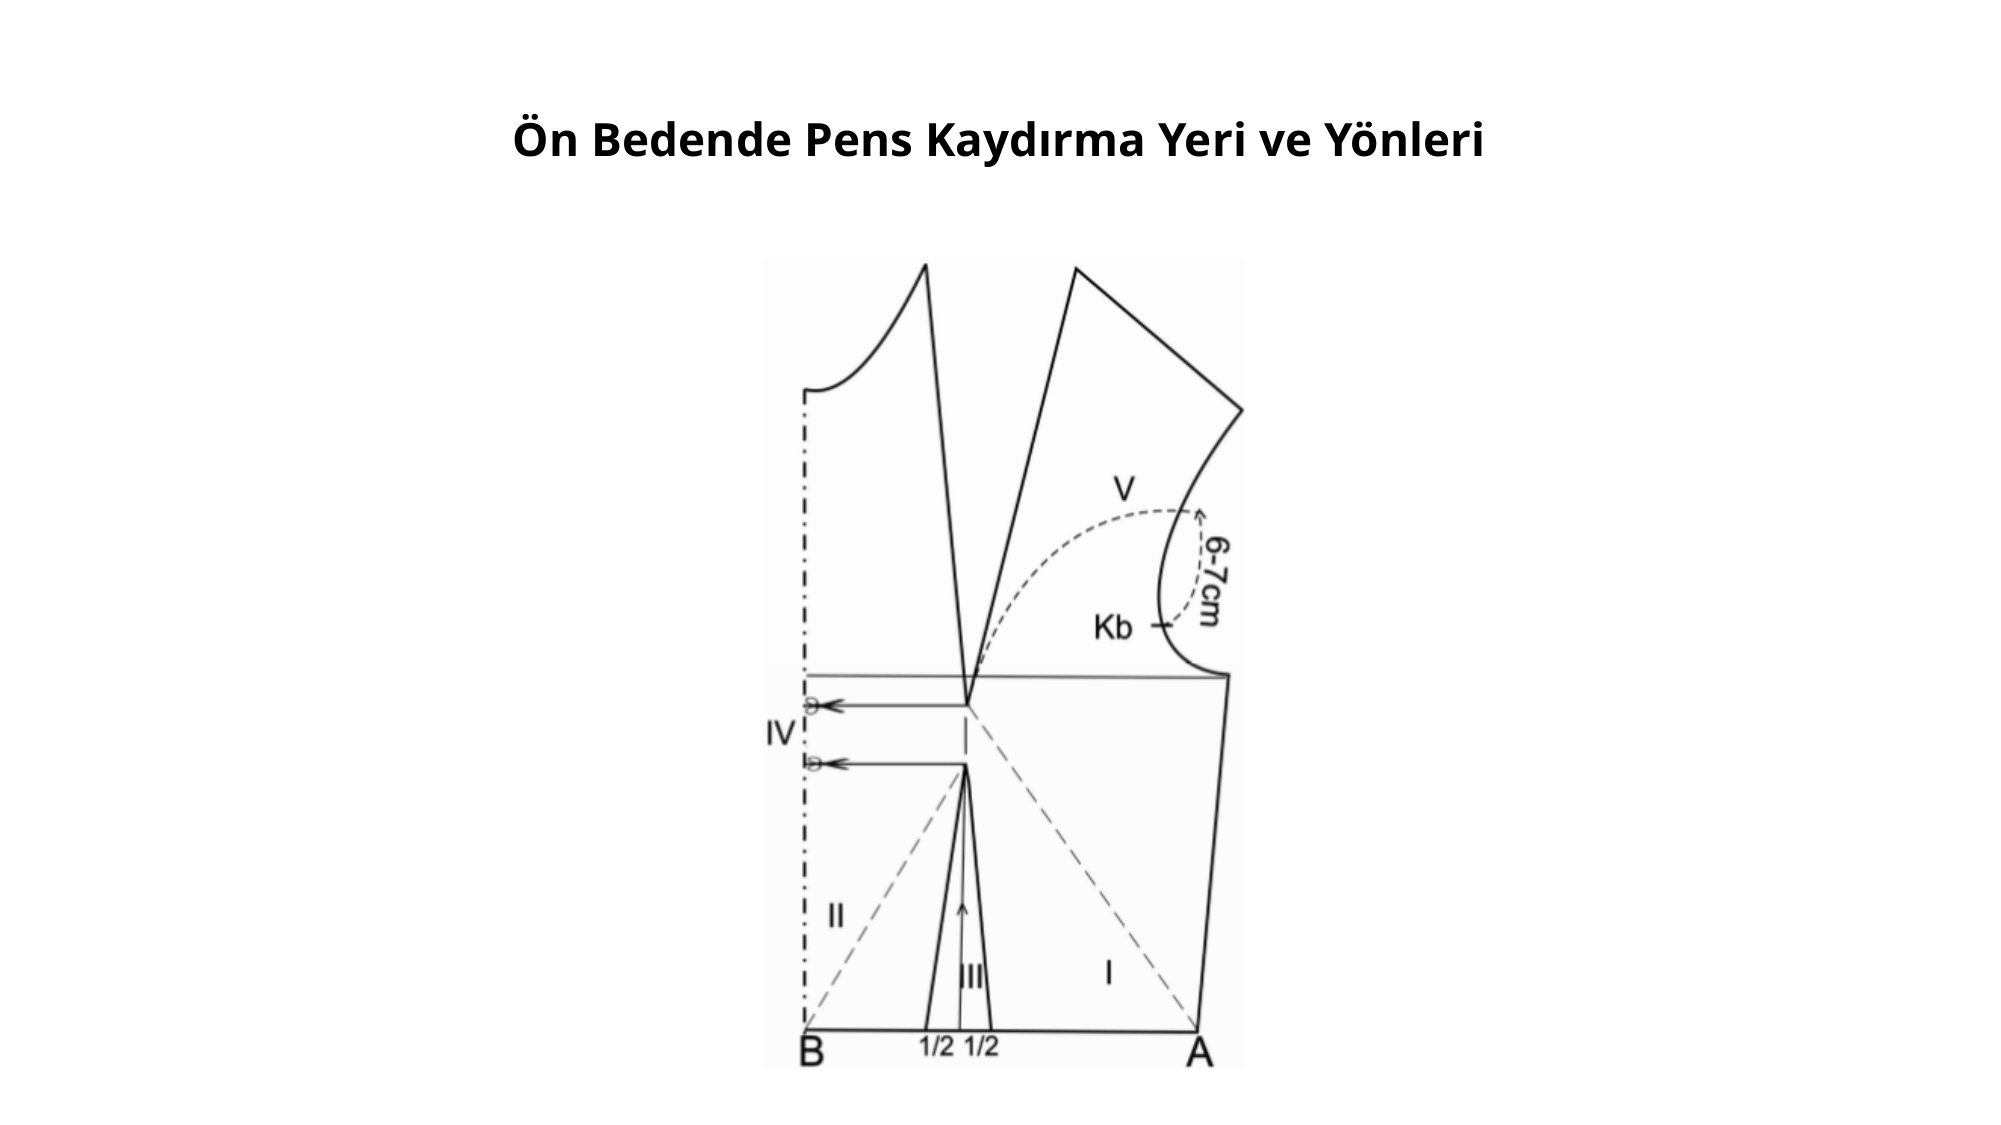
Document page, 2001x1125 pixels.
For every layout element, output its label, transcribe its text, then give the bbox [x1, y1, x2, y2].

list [742, 229, 1258, 1082]
title Ön Bedende Pens Kaydırma Yeri ve Yönleri [137, 59, 1863, 230]
